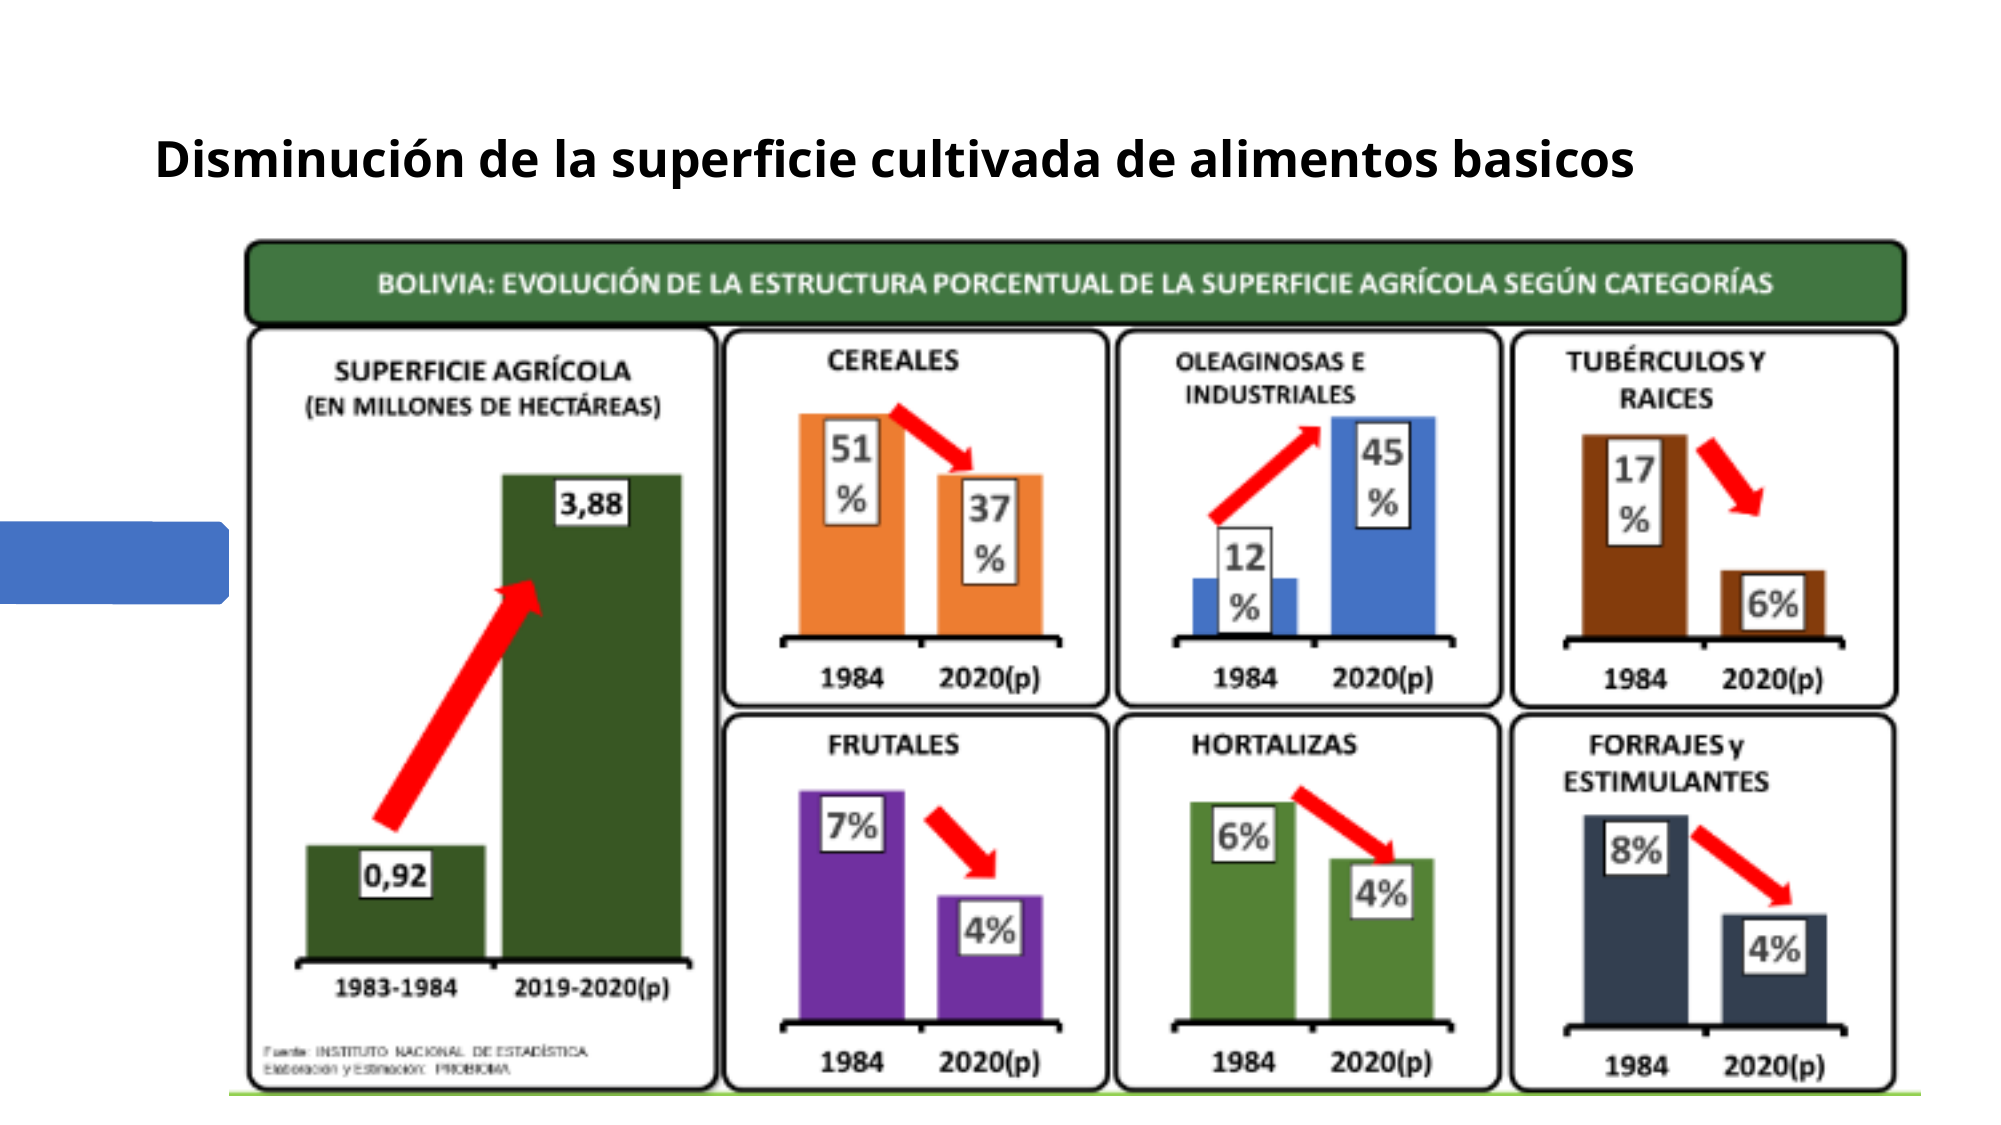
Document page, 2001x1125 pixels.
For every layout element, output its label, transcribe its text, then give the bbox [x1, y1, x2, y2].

picture [229, 237, 1921, 1096]
title Disminución de la superficie cultivada de alimentos basicos [139, 99, 1888, 223]
